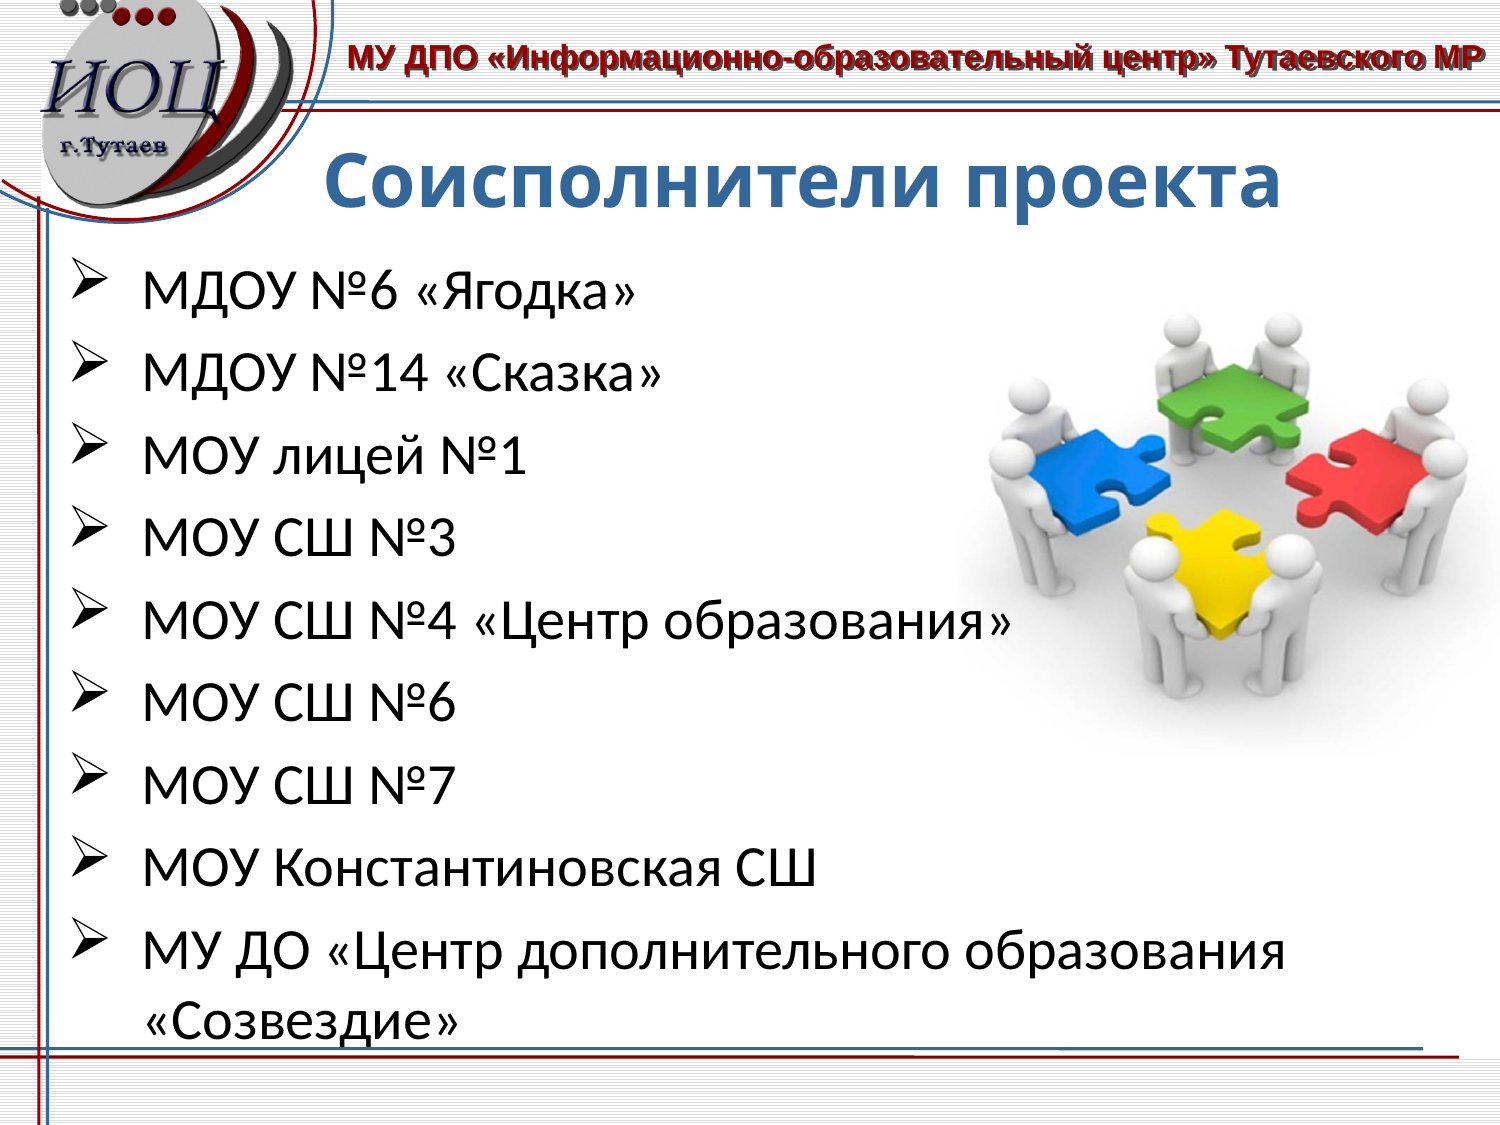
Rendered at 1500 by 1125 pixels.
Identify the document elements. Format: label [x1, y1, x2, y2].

text_box [0, 0, 1500, 1125]
picture [31, 0, 298, 212]
